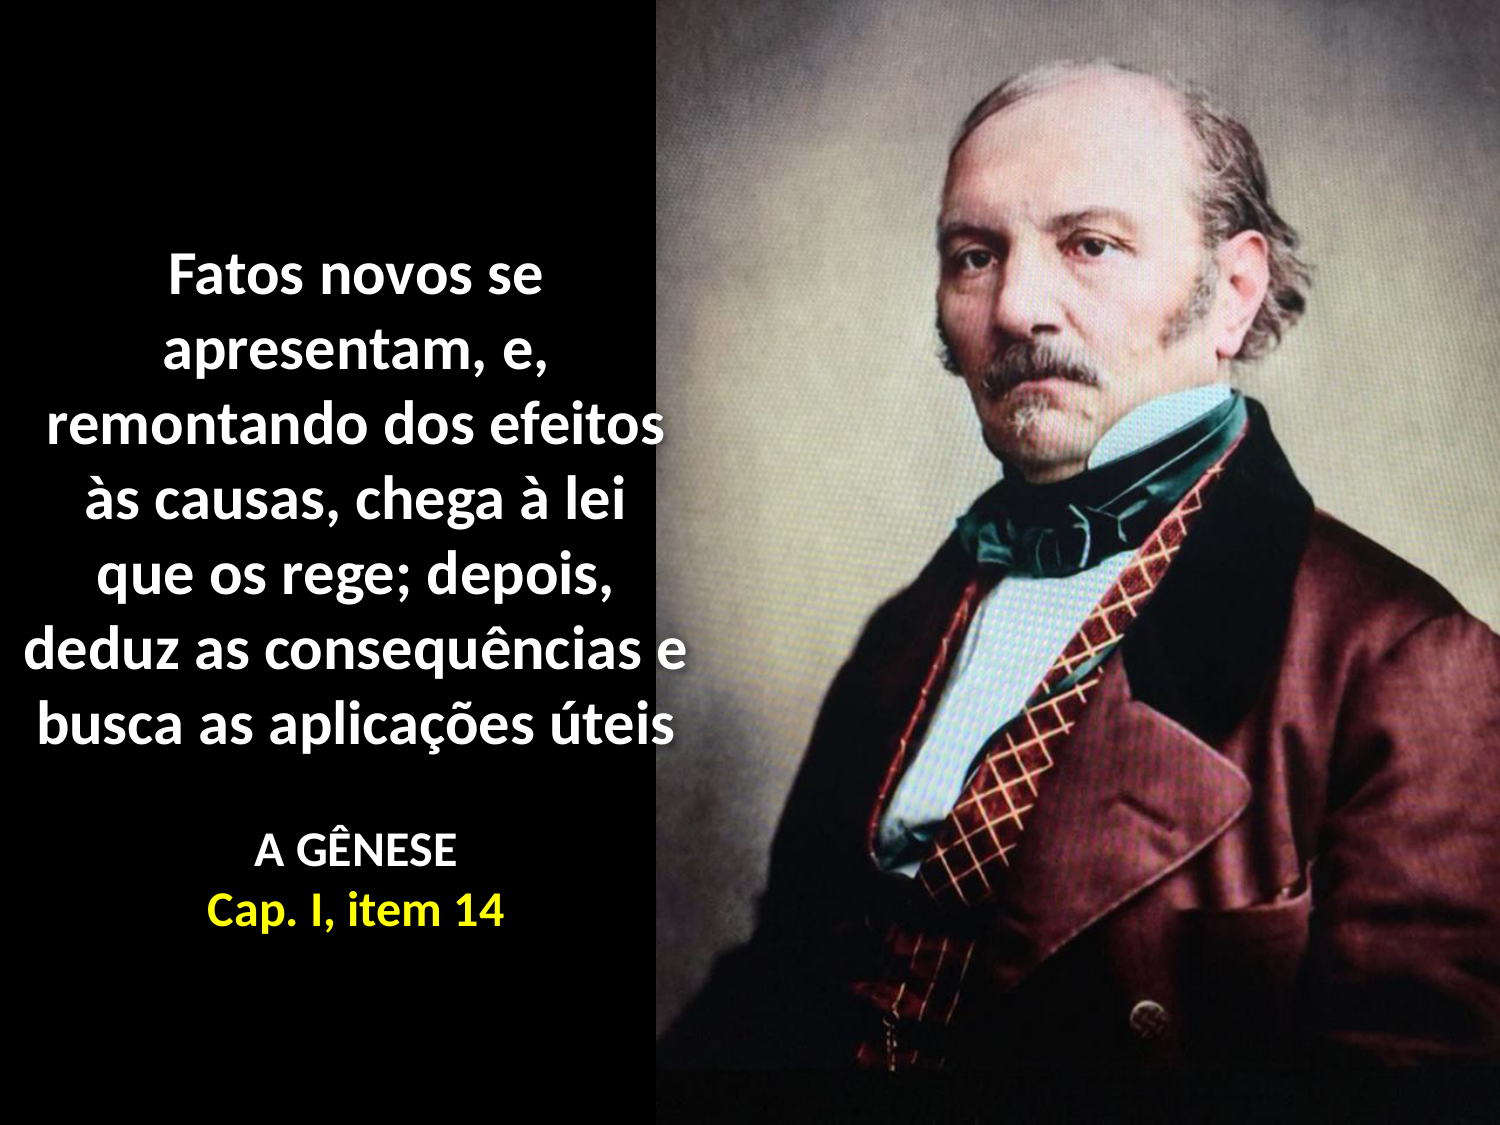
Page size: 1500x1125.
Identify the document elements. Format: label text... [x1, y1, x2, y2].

picture [655, 0, 1500, 1125]
text_box Fatos novos se apresentam, e, remontando dos efeitos às causas, chega à lei que os rege; depois, deduz as consequências e busca as aplicações úteis A GÊNESE Cap. I, item 14 [0, 224, 650, 945]
